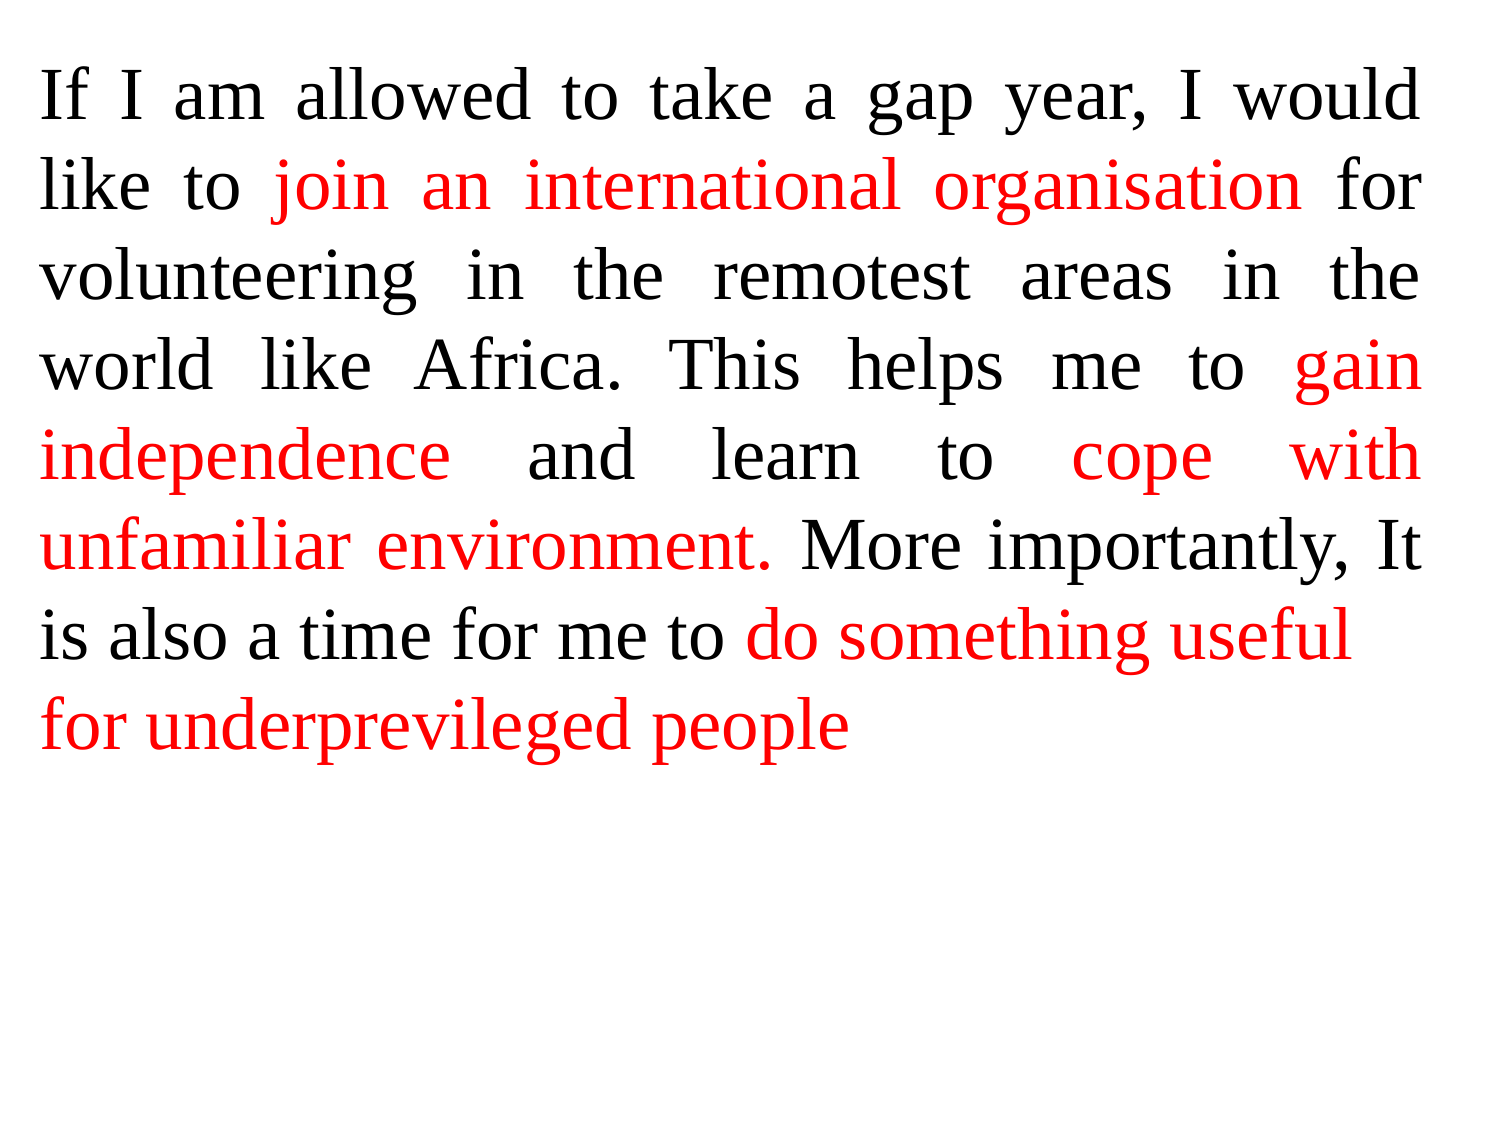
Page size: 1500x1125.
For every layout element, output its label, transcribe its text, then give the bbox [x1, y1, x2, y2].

text_box If I am allowed to take a gap year, I would like to join an international organisation for volunteering in the remotest areas in the world like Africa. This helps me to gain independence and learn to cope with unfamiliar environment. More importantly, It is also a time for me to do something useful for underprevileged people [24, 37, 1438, 953]
